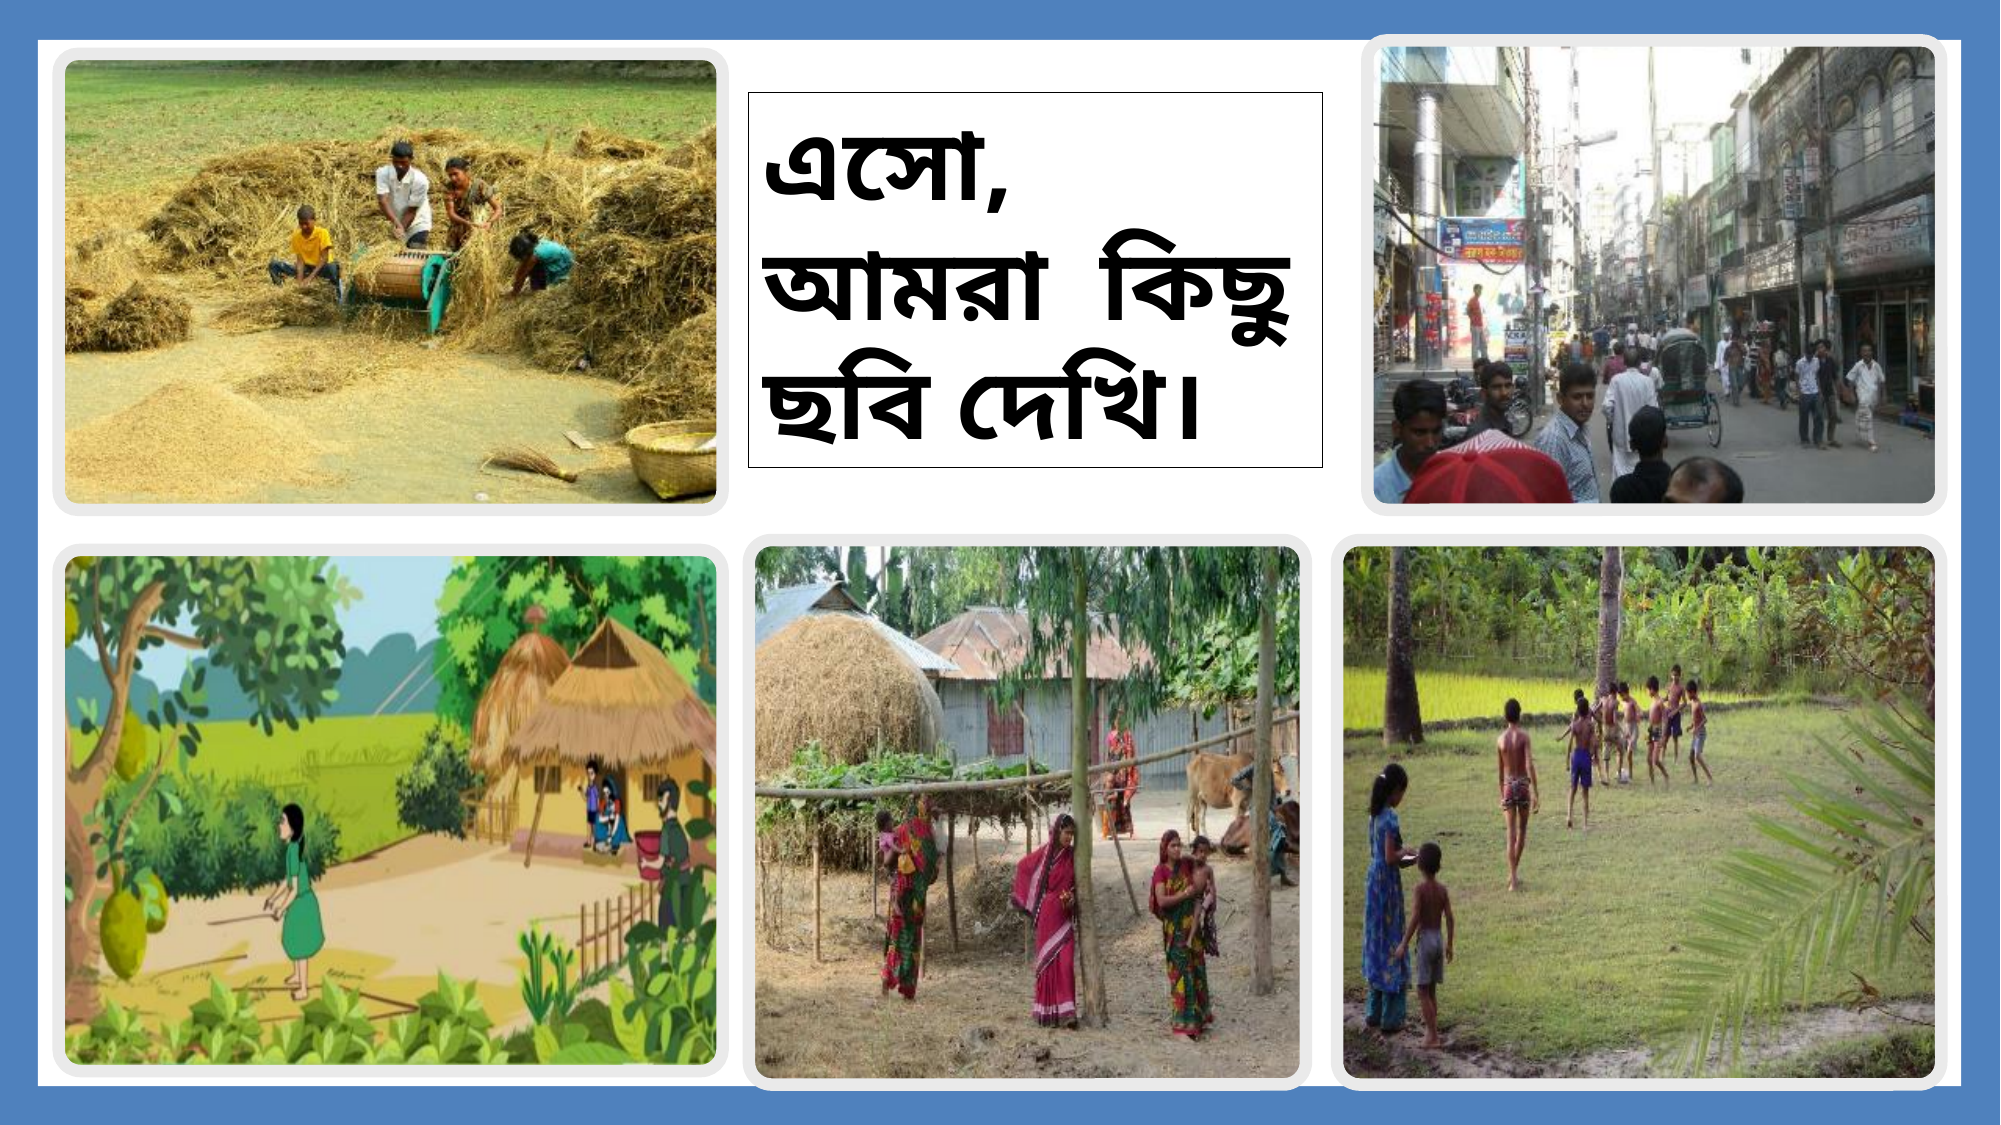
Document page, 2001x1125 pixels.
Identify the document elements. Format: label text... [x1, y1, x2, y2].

text_box এসো, আমরা কিছু ছবি দেখি। [748, 92, 1323, 468]
picture [748, 539, 1307, 1085]
picture [1336, 539, 1942, 1085]
picture [58, 53, 723, 511]
picture [58, 549, 723, 1072]
picture [1366, 40, 1942, 511]
